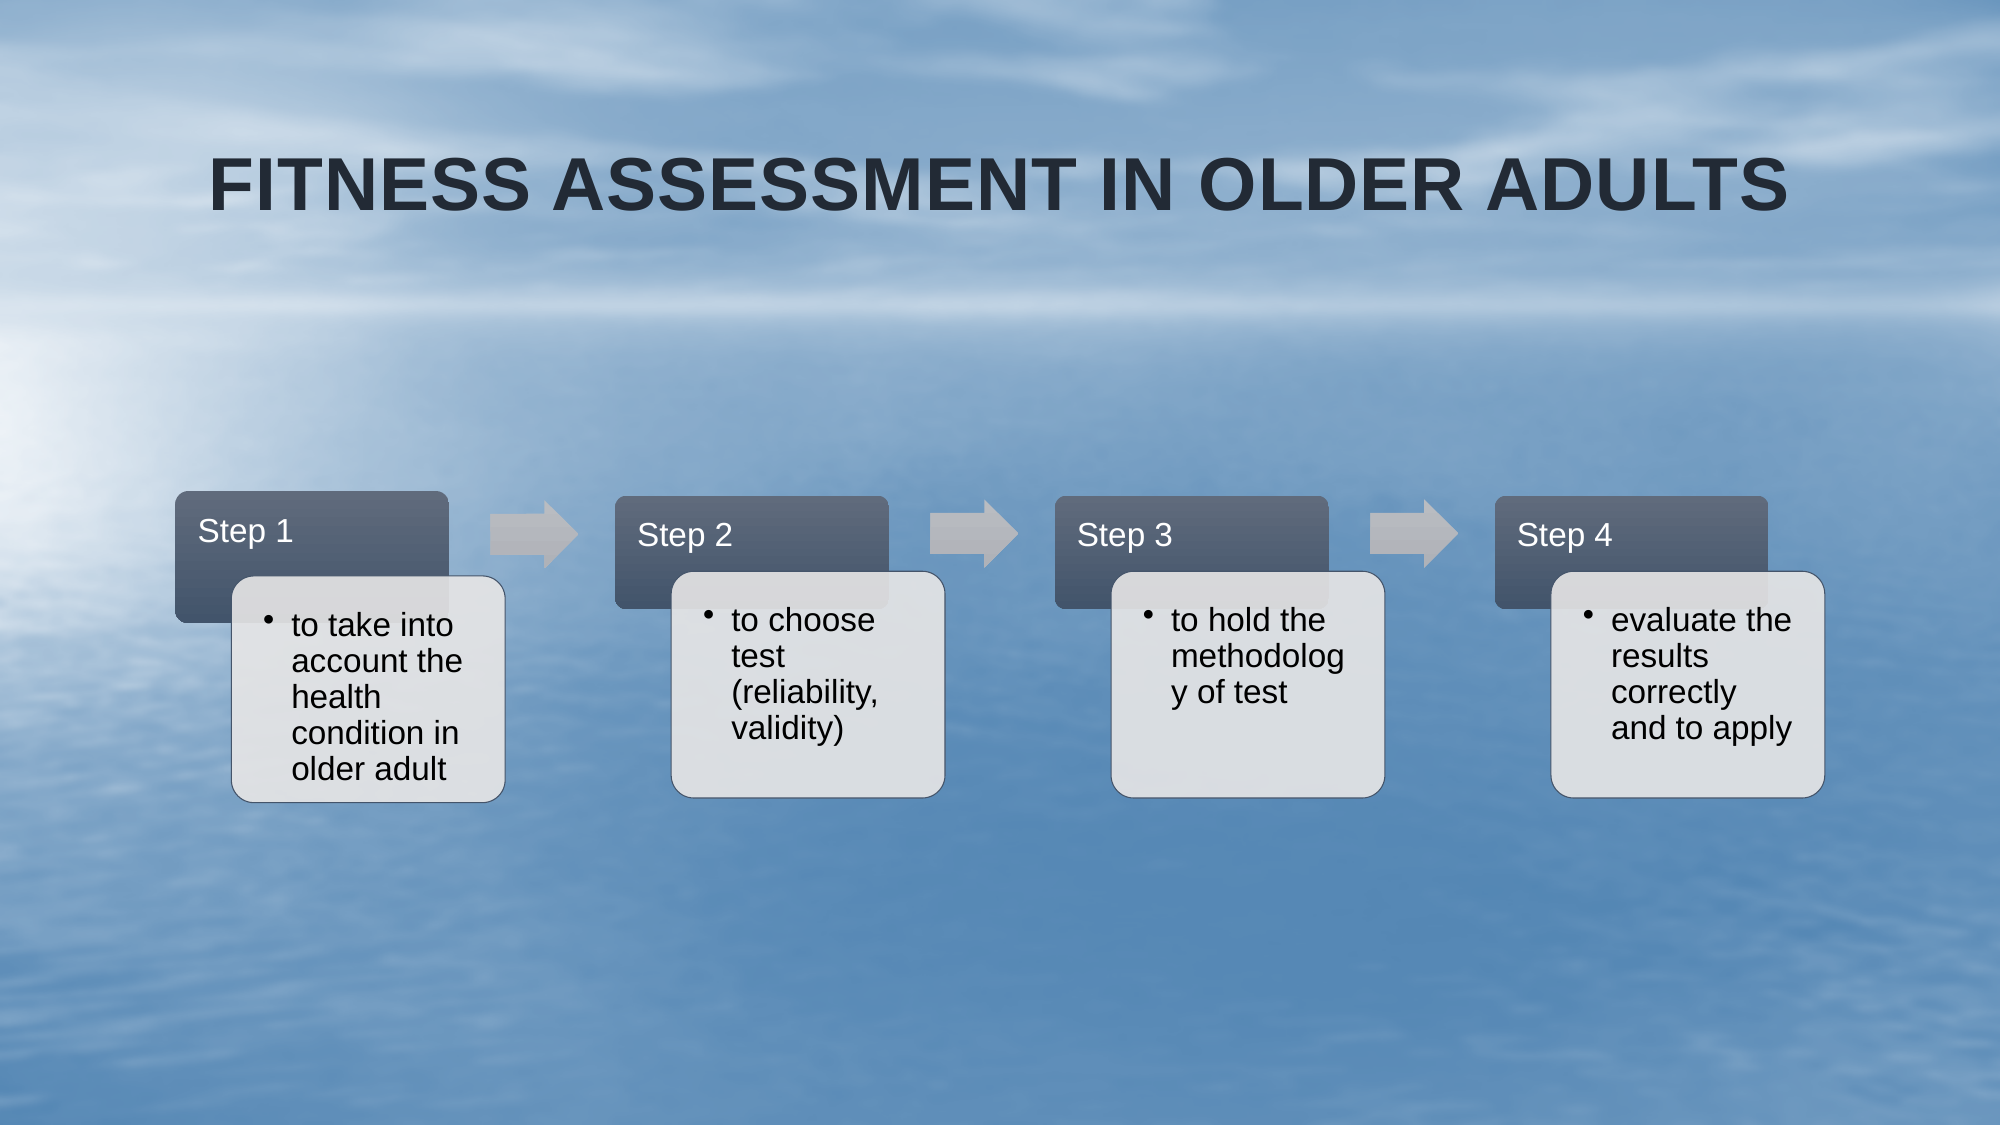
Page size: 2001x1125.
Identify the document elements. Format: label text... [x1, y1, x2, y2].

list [174, 281, 1825, 1013]
title Fitness assessment in older adults [133, 45, 1867, 233]
